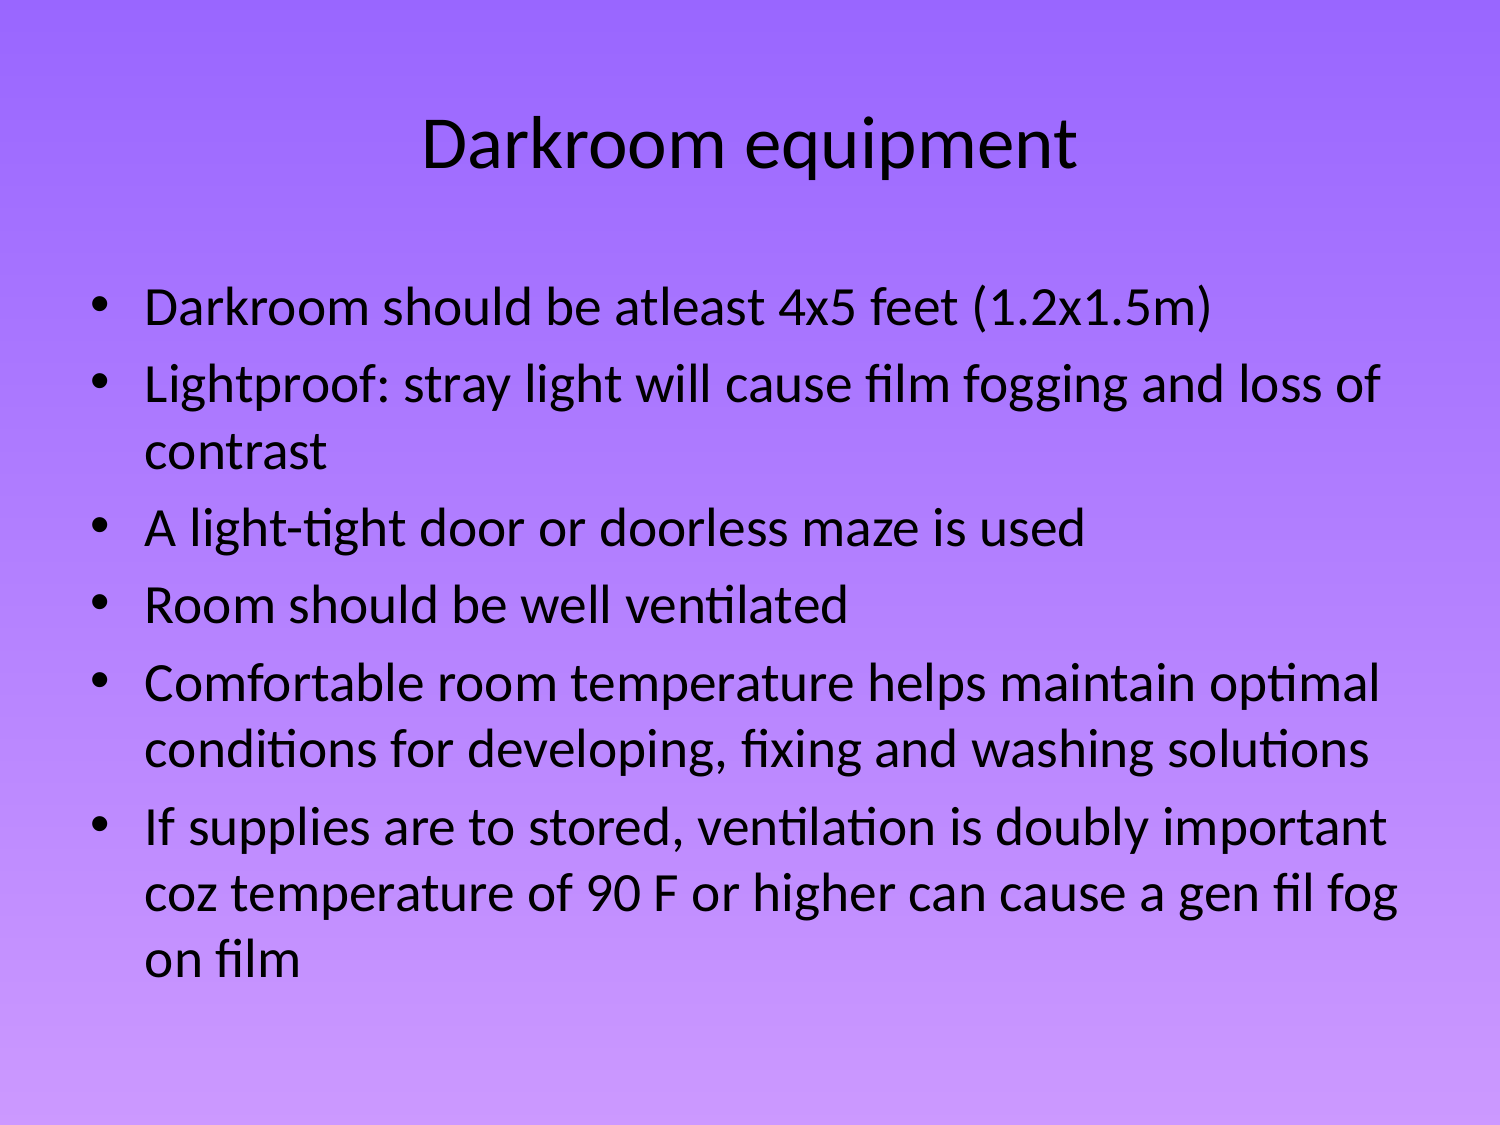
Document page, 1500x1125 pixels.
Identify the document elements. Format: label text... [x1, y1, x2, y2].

title Darkroom equipment [75, 45, 1425, 233]
list Darkroom should be atleast 4x5 feet (1.2x1.5m) Lightproof: stray light will cause film fogging and loss of contrast A light-tight door or doorless maze is used Room should be well ventilated Comfortable room temperature helps maintain optimal conditions for developing, fixing and washing solutions If supplies are to stored, ventilation is doubly important coz temperature of 90 F or higher can cause a gen fil fog on film [75, 262, 1425, 1005]
